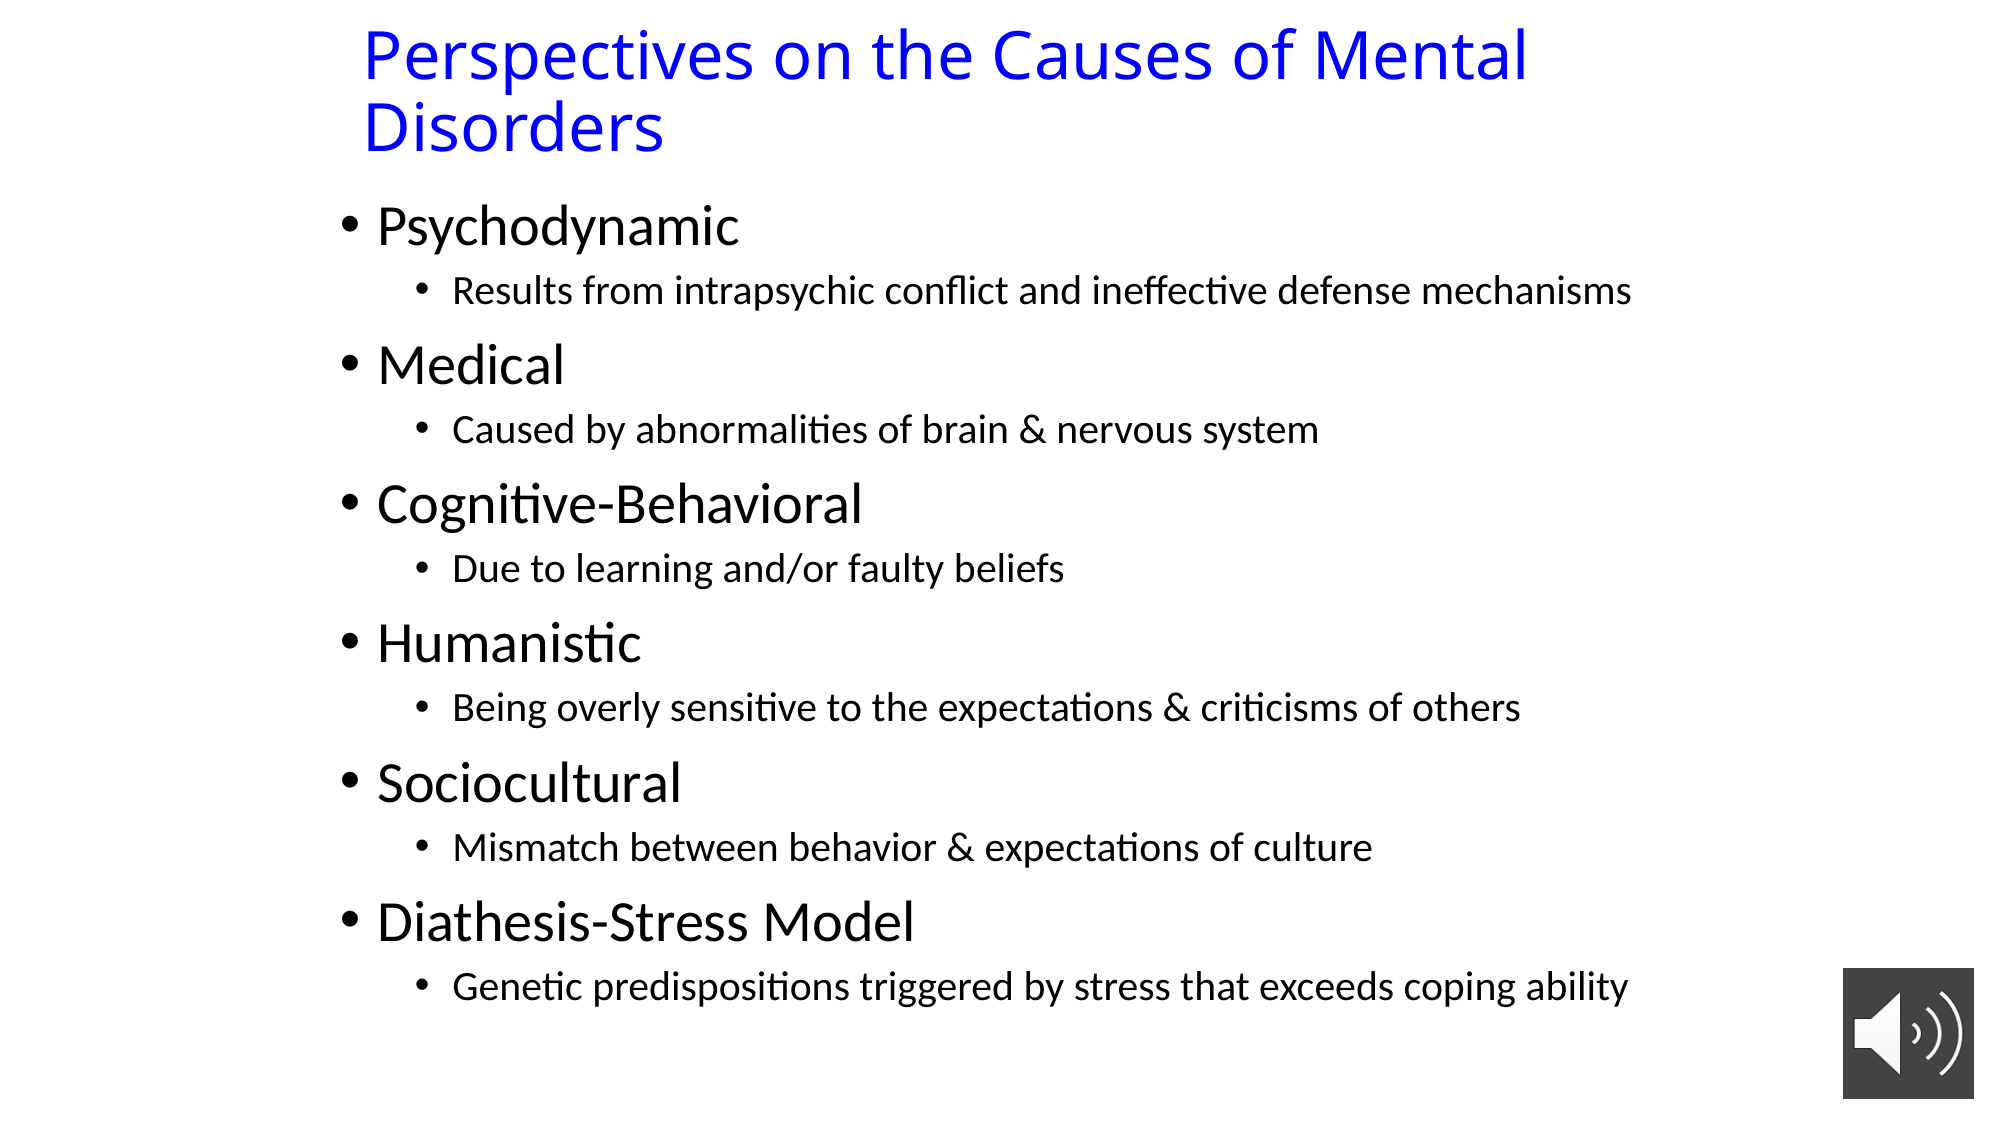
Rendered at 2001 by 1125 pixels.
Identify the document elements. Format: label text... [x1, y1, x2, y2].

title Perspectives on the Causes of Mental Disorders [347, 0, 1653, 187]
picture [1841, 966, 1975, 1100]
list Psychodynamic Results from intrapsychic conflict and ineffective defense mechanisms Medical Caused by abnormalities of brain & nervous system Cognitive-Behavioral Due to learning and/or faulty beliefs Humanistic Being overly sensitive to the expectations & criticisms of others Sociocultural Mismatch between behavior & expectations of culture Diathesis-Stress Model Genetic predispositions triggered by stress that exceeds coping ability [324, 187, 1675, 1088]
